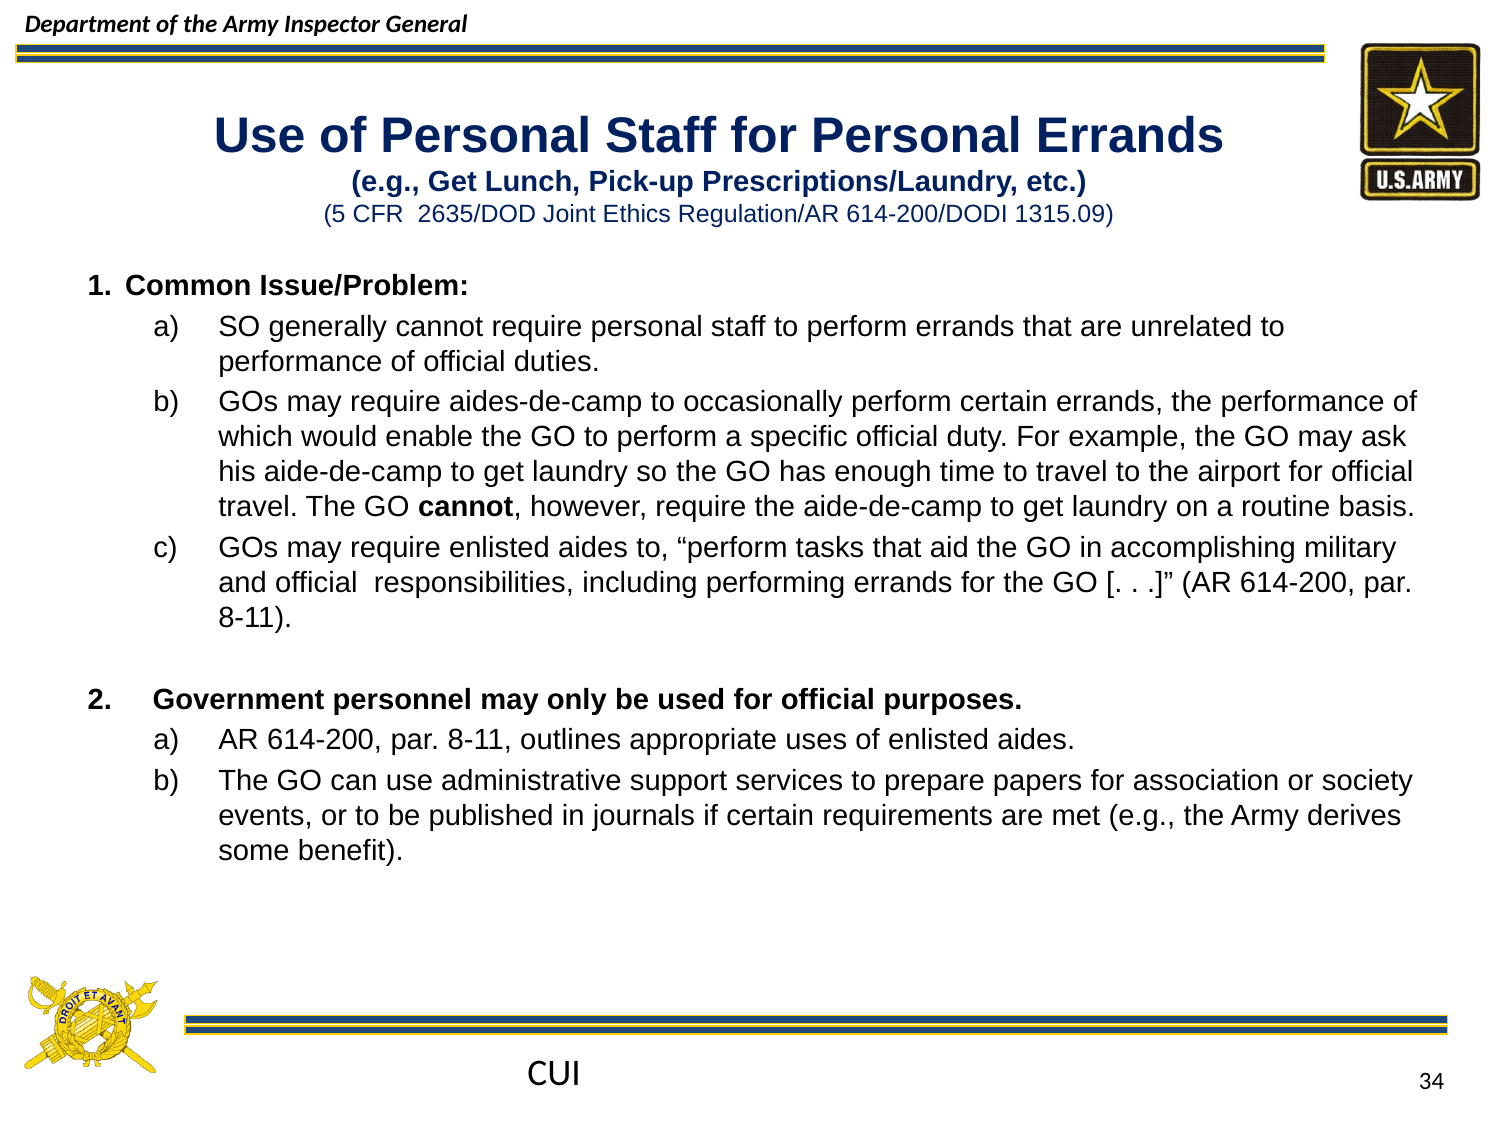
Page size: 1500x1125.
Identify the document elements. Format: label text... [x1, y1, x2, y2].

picture [24, 974, 158, 1075]
list Common Issue/Problem: SO generally cannot require personal staff to perform errands that are unrelated to performance of official duties. GOs may require aides-de-camp to occasionally perform certain errands, the performance of which would enable the GO to perform a specific official duty. For example, the GO may ask his aide-de-camp to get laundry so the GO has enough time to travel to the airport for official travel. The GO cannot, however, require the aide-de-camp to get laundry on a routine basis. GOs may require enlisted aides to, “perform tasks that aid the GO in accomplishing military and official responsibilities, including performing errands for the GO [. . .]” (AR 614-200, par. 8-11). Government personnel may only be used for official purposes. AR 614-200, par. 8-11, outlines appropriate uses of enlisted aides. The GO can use administrative support services to prepare papers for association or society events, or to be published in journals if certain requirements are met (e.g., the Army derives some benefit). [72, 258, 1458, 970]
footer CUI [512, 1040, 988, 1101]
picture [1349, 22, 1500, 260]
text_box Use of Personal Staff for Personal Errands (e.g., Get Lunch, Pick-up Prescriptions/Laundry, etc.) (5 CFR 2635/DOD Joint Ethics Regulation/AR 614-200/DODI 1315.09) [59, 71, 1380, 259]
